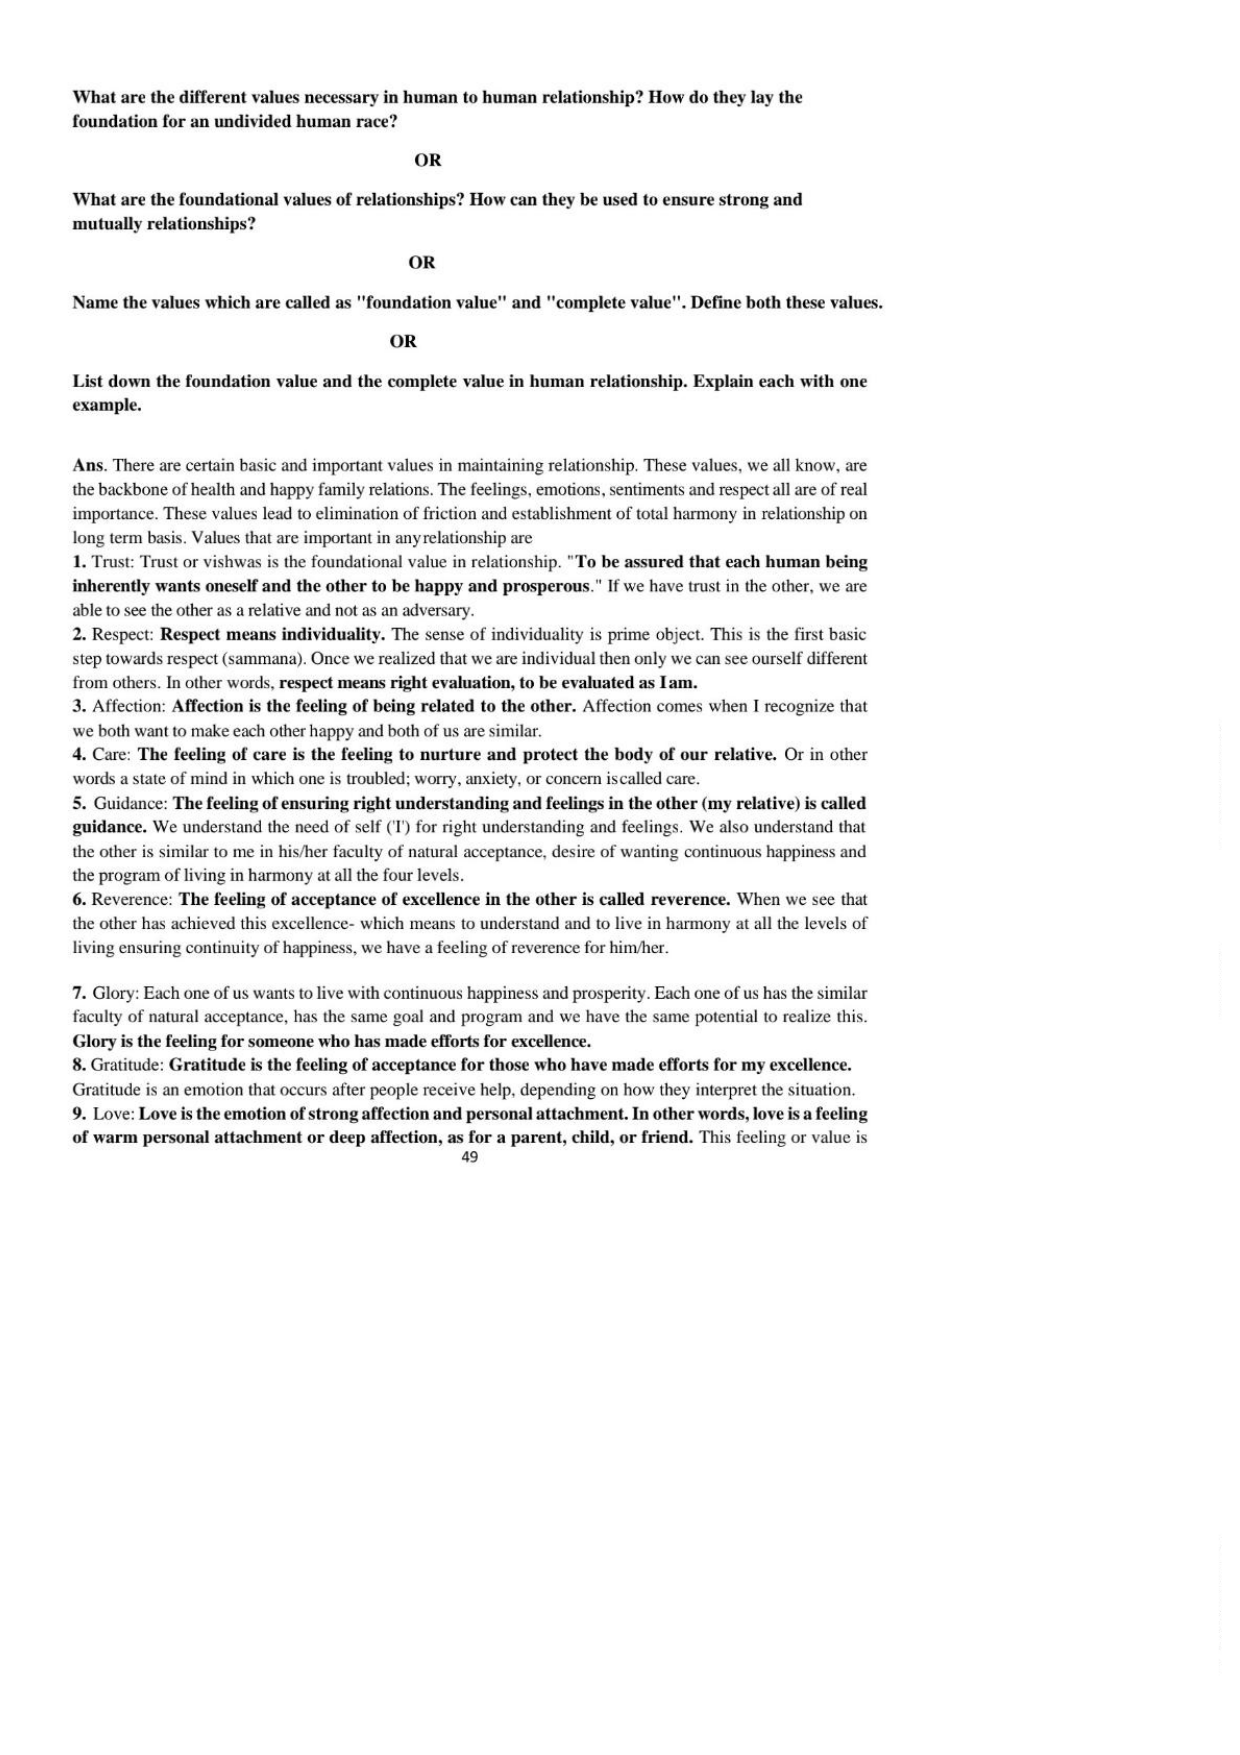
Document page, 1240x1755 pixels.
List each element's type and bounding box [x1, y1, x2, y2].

text_box [18, 0, 1222, 1734]
